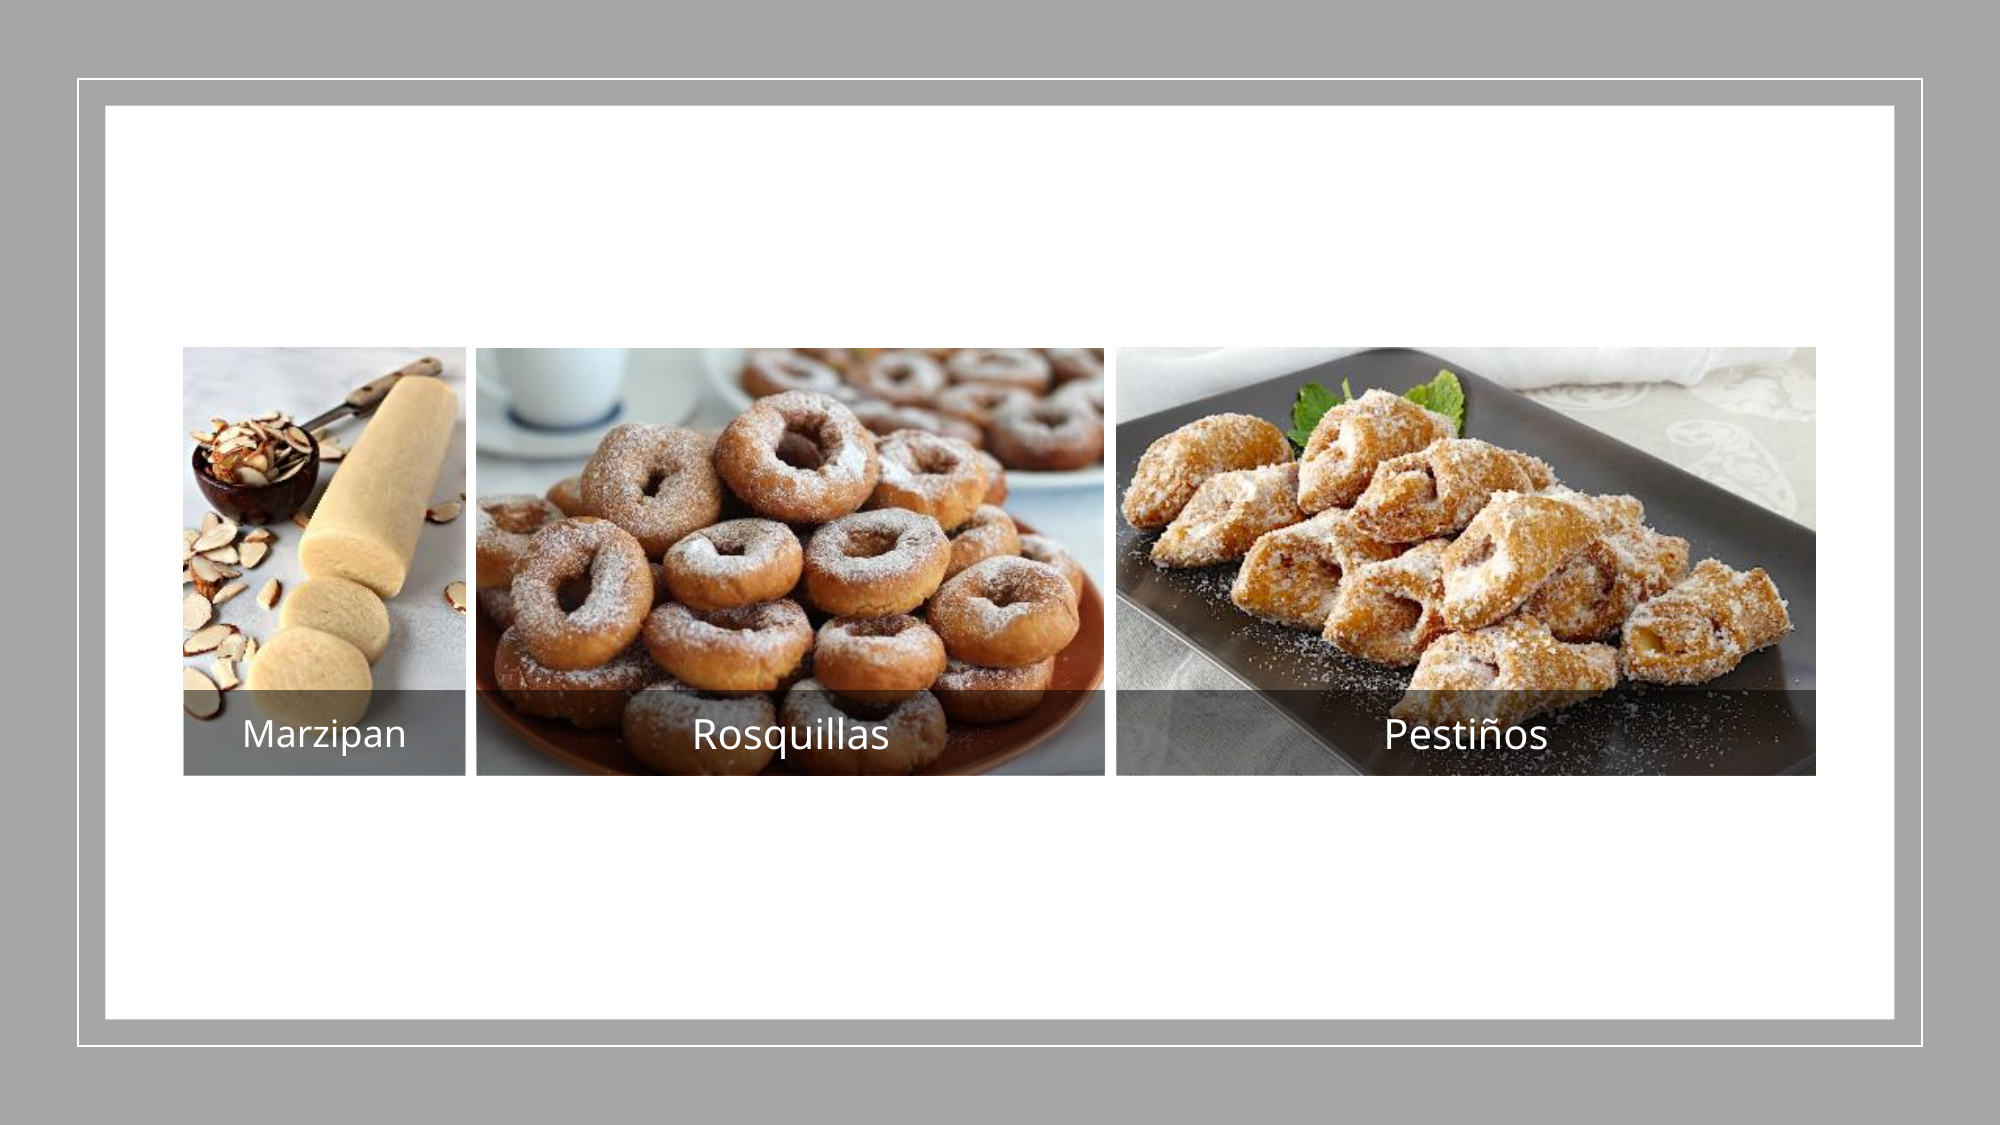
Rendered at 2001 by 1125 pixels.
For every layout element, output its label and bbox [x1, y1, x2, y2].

text_box [77, 78, 1923, 1047]
picture [1116, 347, 1816, 776]
list [183, 347, 466, 776]
text_box [0, 0, 2000, 1125]
text_box [104, 104, 1895, 1020]
picture [476, 348, 1104, 777]
